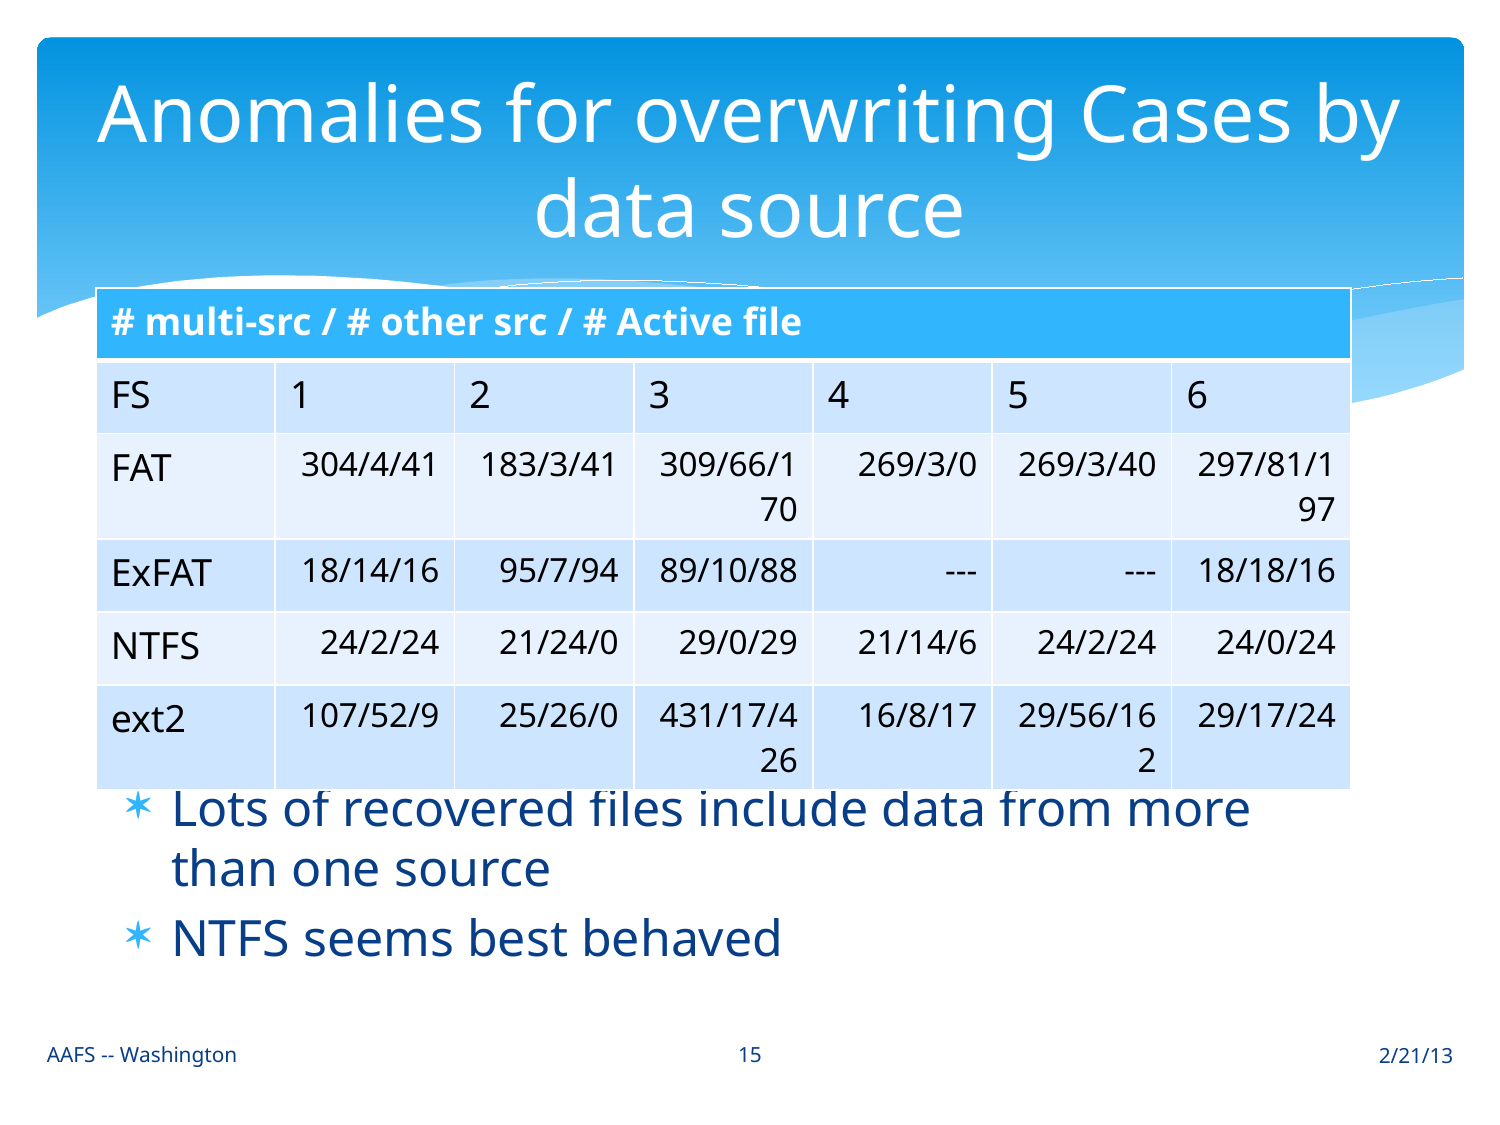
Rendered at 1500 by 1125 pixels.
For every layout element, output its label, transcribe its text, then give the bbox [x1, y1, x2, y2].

table_header # multi-src / # other src / # Active file [97, 289, 1350, 358]
table_cell 16/8/17 [814, 686, 991, 789]
table_cell ExFAT [97, 540, 274, 611]
table_cell 29/56/162 [993, 686, 1171, 789]
table_cell 29/17/24 [1172, 686, 1350, 789]
list Lots of recovered files include data from more than one source NTFS seems best behaved [111, 791, 1352, 1029]
table_cell --- [814, 540, 991, 611]
table_cell 1 [276, 363, 454, 433]
table_cell 29/0/29 [635, 613, 812, 684]
table_cell 107/52/9 [276, 686, 454, 789]
table_cell 25/26/0 [455, 686, 633, 789]
slide_number 15 [654, 1029, 846, 1086]
table_cell ext2 [97, 686, 274, 789]
table_cell 89/10/88 [635, 540, 812, 611]
table_cell --- [993, 540, 1171, 611]
table_cell 24/2/24 [993, 613, 1171, 684]
table_cell 269/3/0 [814, 434, 991, 538]
table_cell 6 [1172, 363, 1350, 433]
table_cell 5 [993, 363, 1171, 433]
table_cell 18/14/16 [276, 540, 454, 611]
table_cell 21/14/6 [814, 613, 991, 684]
table_cell 309/66/170 [635, 434, 812, 538]
table_cell 297/81/197 [1172, 434, 1350, 538]
table_cell 183/3/41 [455, 434, 633, 538]
table_cell 24/0/24 [1172, 613, 1350, 684]
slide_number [847, 1025, 1469, 1086]
table_cell FAT [97, 434, 274, 538]
table_cell 18/18/16 [1172, 540, 1350, 611]
footer AAFS -- Washington [31, 1025, 653, 1086]
table_cell FS [97, 363, 274, 433]
table_cell NTFS [97, 613, 274, 684]
table_cell 24/2/24 [276, 613, 454, 684]
table_cell 4 [814, 363, 991, 433]
table_cell 431/17/426 [635, 686, 812, 789]
table_cell 3 [635, 363, 812, 433]
table_cell 95/7/94 [455, 540, 633, 611]
table_cell 269/3/40 [993, 434, 1171, 538]
table_cell 21/24/0 [455, 613, 633, 684]
table_cell 2 [455, 363, 633, 433]
title Anomalies for overwriting Cases by data source [75, 55, 1425, 261]
table_cell 304/4/41 [276, 434, 454, 538]
